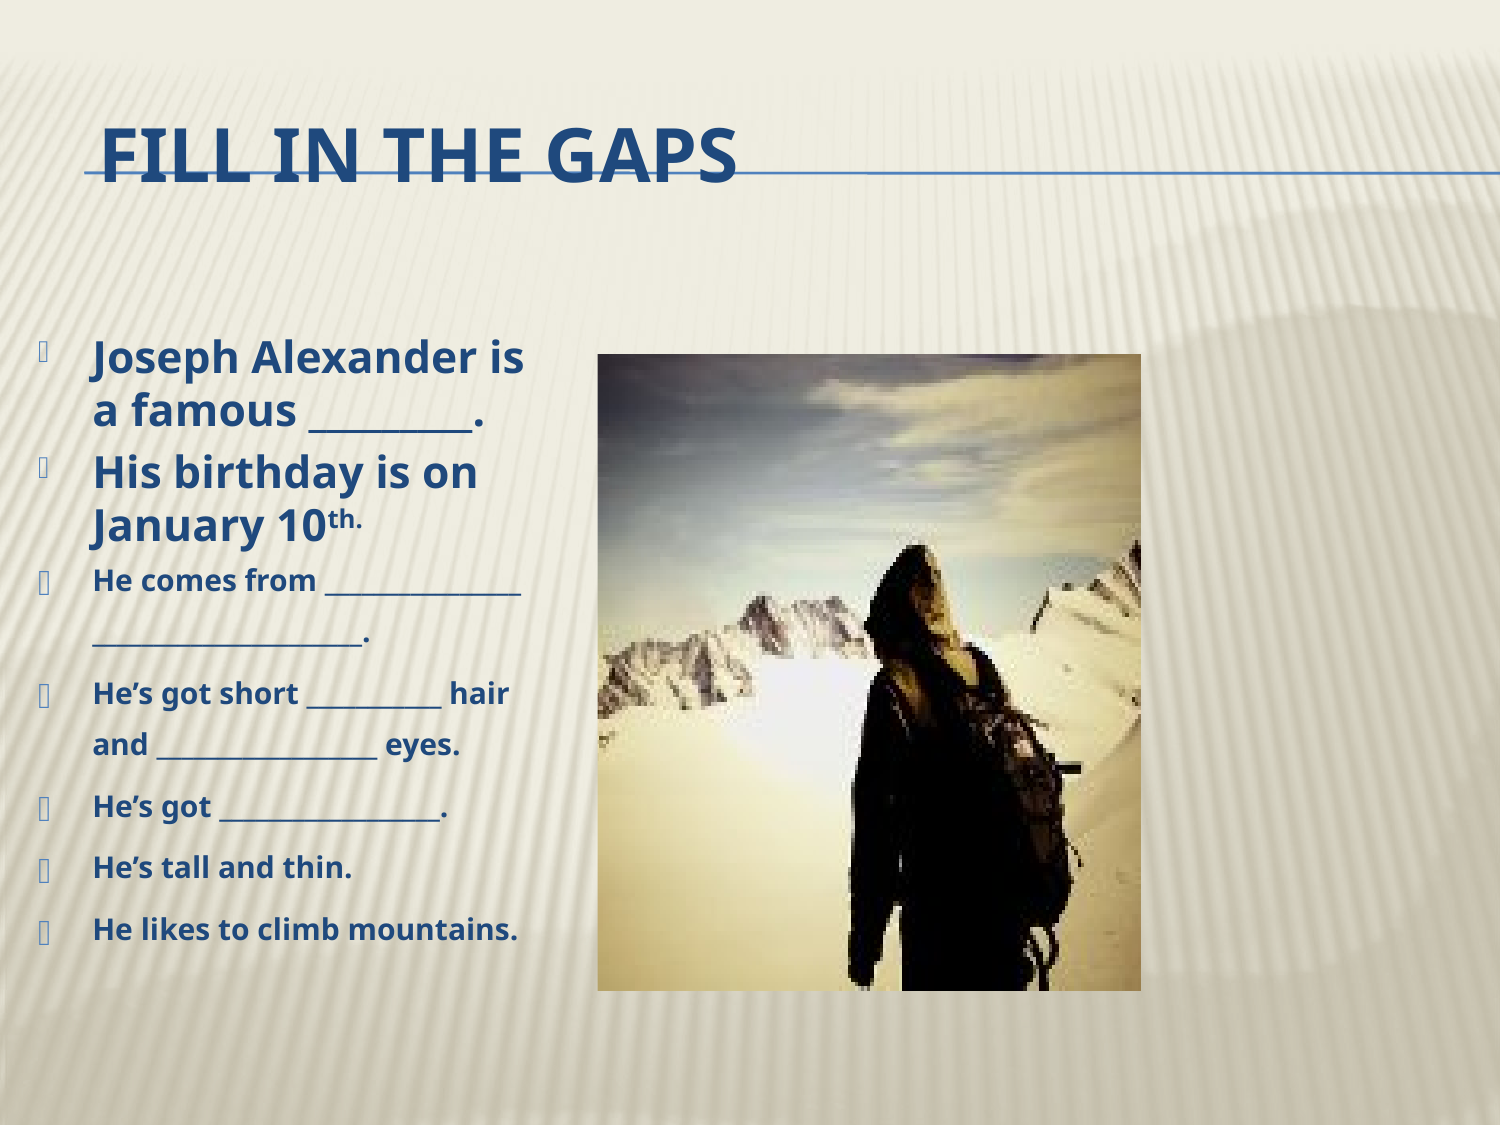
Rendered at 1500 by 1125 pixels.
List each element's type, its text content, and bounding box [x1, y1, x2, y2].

title Fill in the gaps [83, 99, 1141, 317]
list Joseph Alexander is a famous _________. His birthday is on January 10th. He comes from ________________ ______________________. He’s got short ___________ hair and __________________ eyes. He’s got __________________. He’s tall and thin. He likes to climb mountains. [23, 321, 561, 1085]
picture [597, 353, 1142, 992]
